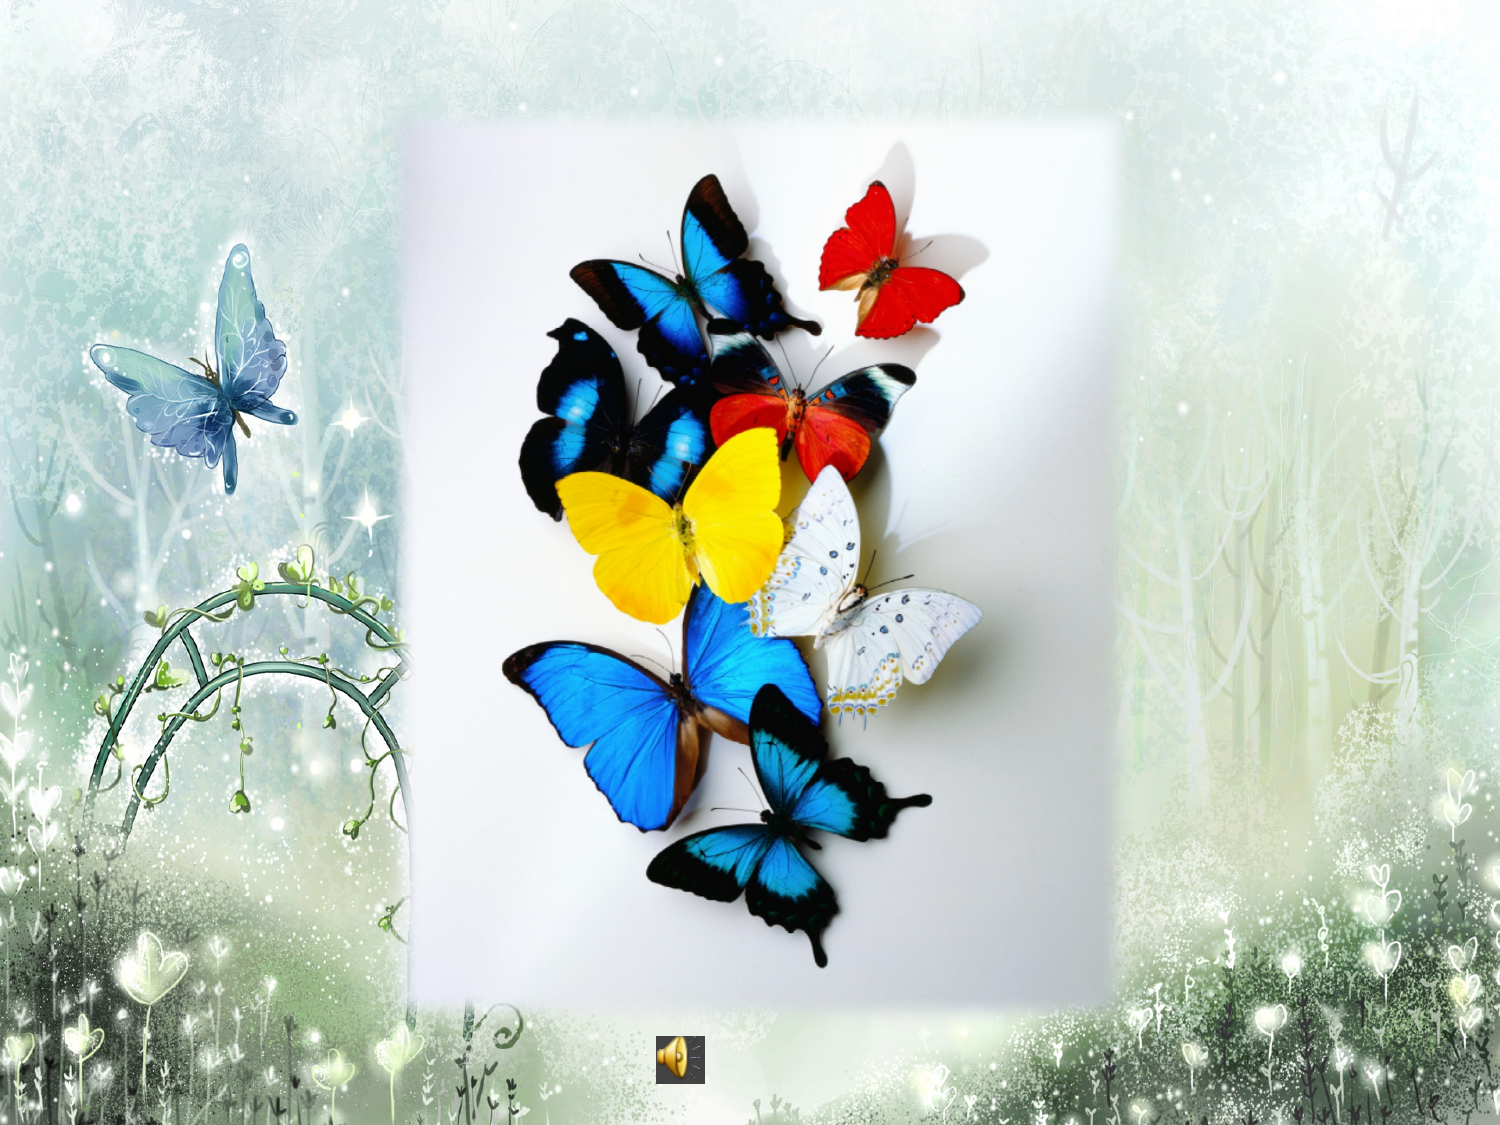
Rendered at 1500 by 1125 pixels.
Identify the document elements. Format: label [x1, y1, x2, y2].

list [383, 101, 1136, 1029]
picture [0, 0, 1500, 1125]
